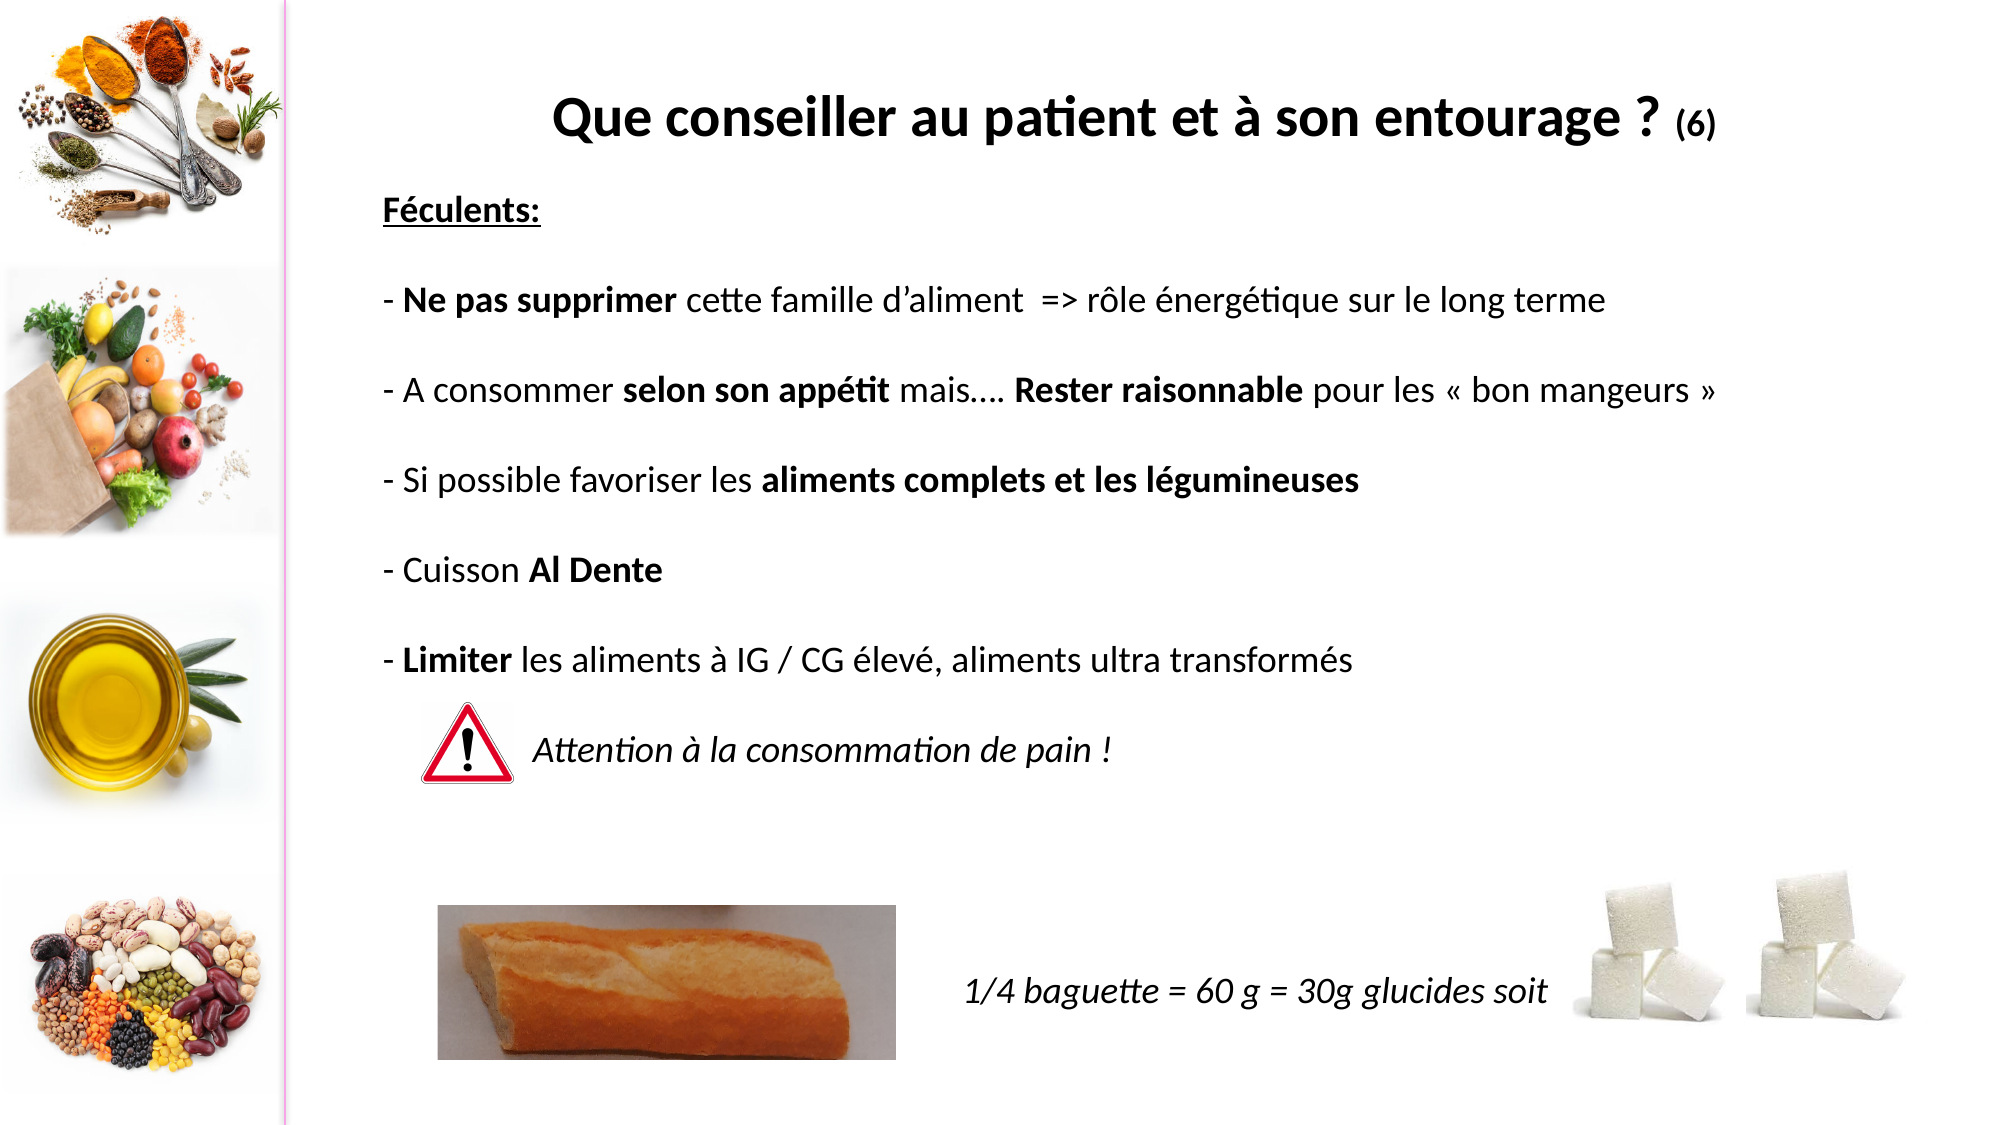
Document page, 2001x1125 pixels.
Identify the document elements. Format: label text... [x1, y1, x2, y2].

picture [285, 0, 295, 262]
picture [1565, 859, 1928, 1038]
picture [437, 905, 896, 1060]
text_box 1/4 baguette = 60 g = 30g glucides soit [947, 958, 1565, 1018]
picture [421, 702, 514, 784]
text_box Féculents: - Ne pas supprimer cette famille d’aliment => rôle énergétique sur le long terme - A consommer selon son appétit mais…. Rester raisonnable pour les « bon mangeurs » - Si possible favoriser les aliments complets et les légumineuses - Cuisson Al Dente - Limiter les aliments à IG / CG élevé, aliments ultra transformés Attention à la consommation de pain ! [368, 177, 1830, 777]
picture [0, 872, 284, 1095]
text_box Que conseiller au patient et à son entourage ? (6) [513, 70, 1757, 156]
picture [0, 0, 284, 540]
picture [0, 579, 284, 826]
